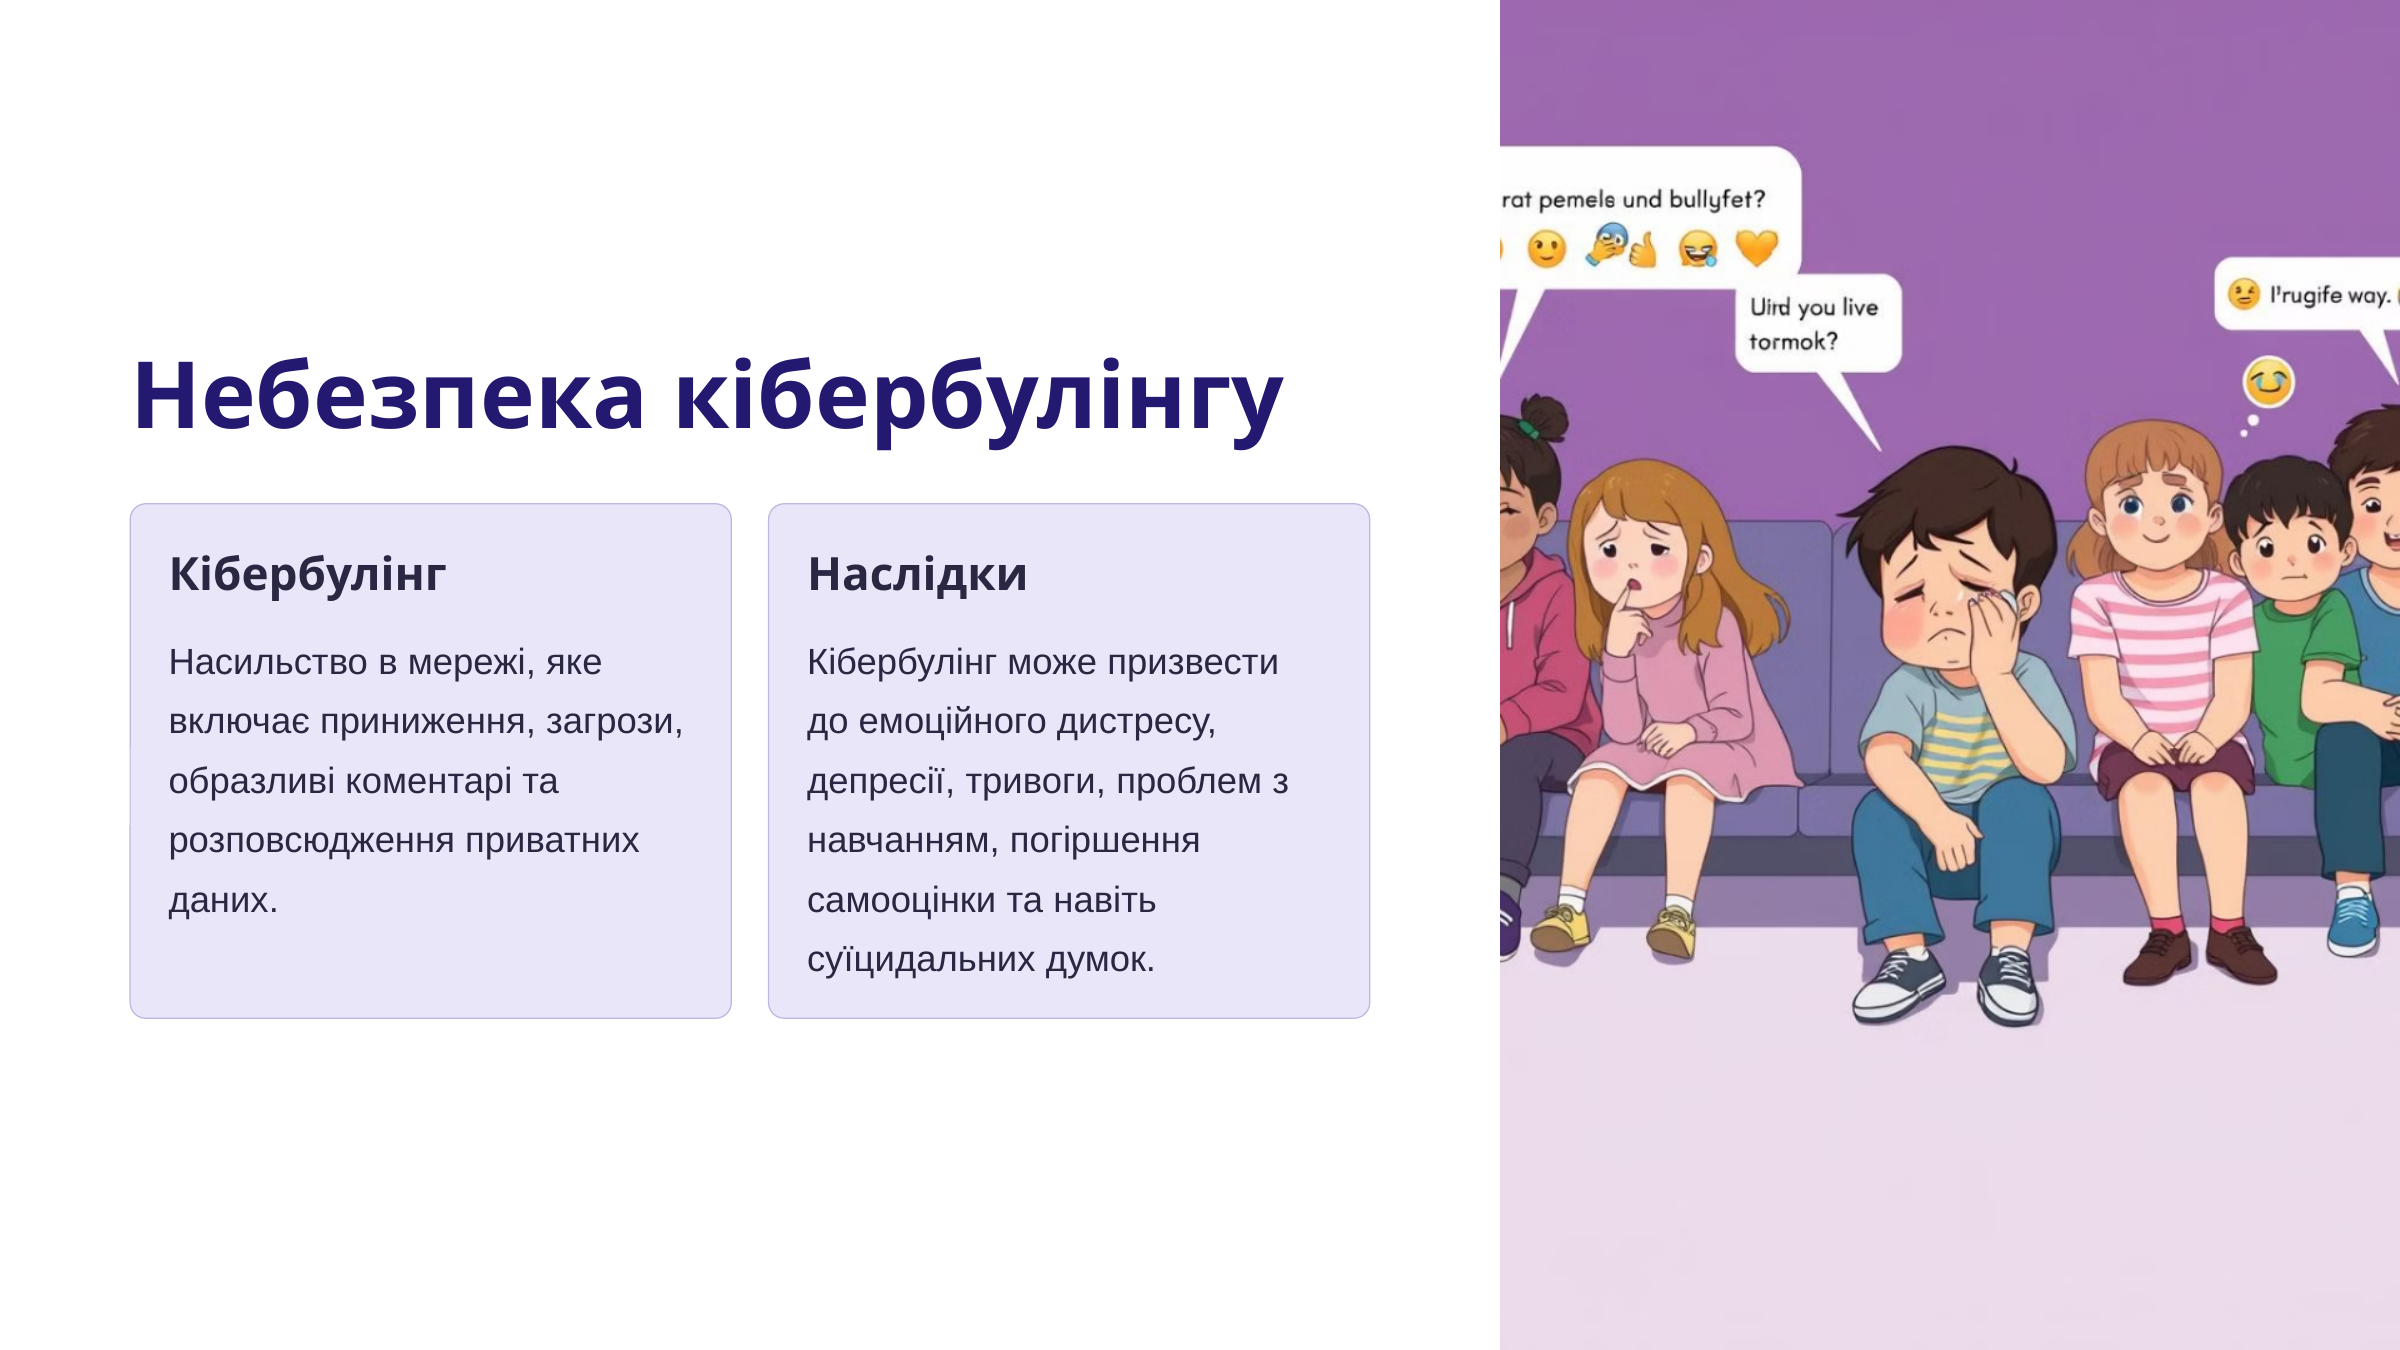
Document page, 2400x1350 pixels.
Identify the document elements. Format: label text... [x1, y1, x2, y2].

picture [1499, 0, 2400, 1350]
text_box Насильство в мережі, яке включає приниження, загрози, образливі коментарі та розповсюдження приватних даних. [168, 622, 693, 921]
text_box Кібербулінг може призвести до емоційного дистресу, депресії, тривоги, проблем з навчанням, погіршення самооцінки та навіть суїцидальних думок. [806, 622, 1332, 980]
text_box Наслідки [806, 542, 1273, 601]
text_box Небезпека кібербулінгу [130, 331, 1283, 448]
text_box [130, 503, 732, 1019]
text_box Кібербулінг [168, 542, 634, 601]
text_box [768, 503, 1370, 1019]
